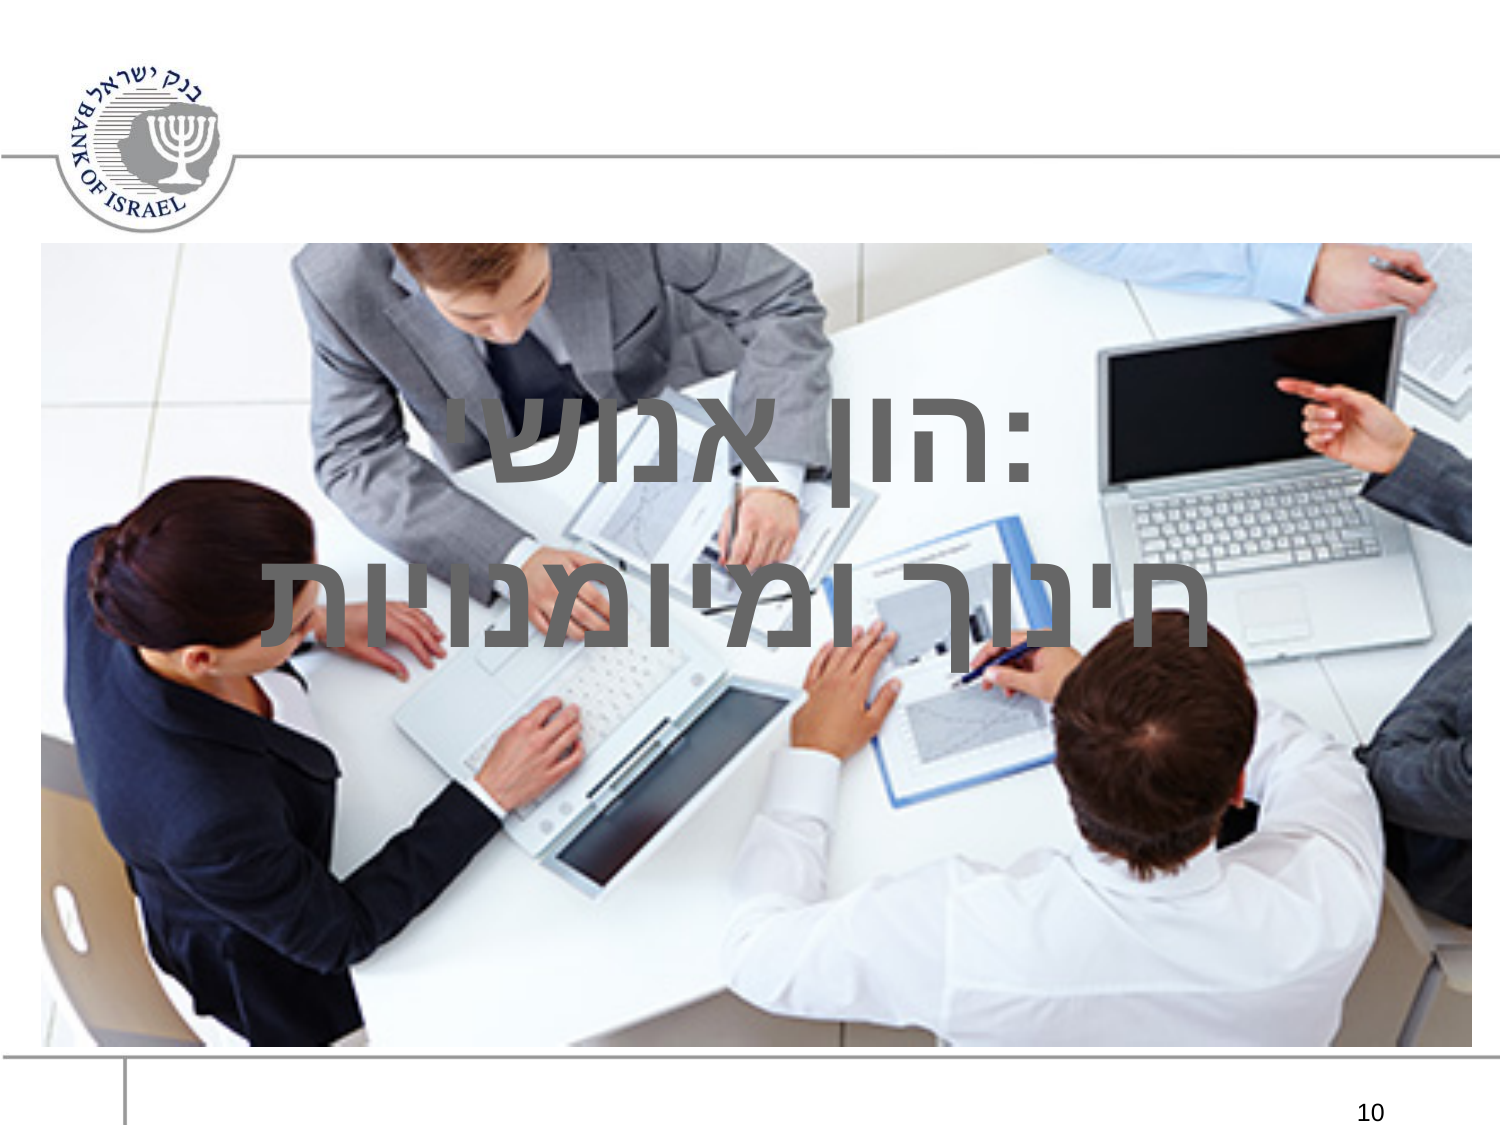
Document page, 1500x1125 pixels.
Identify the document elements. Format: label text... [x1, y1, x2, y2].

picture [1, 3, 1500, 1125]
slide_number 10 [1049, 1058, 1400, 1125]
